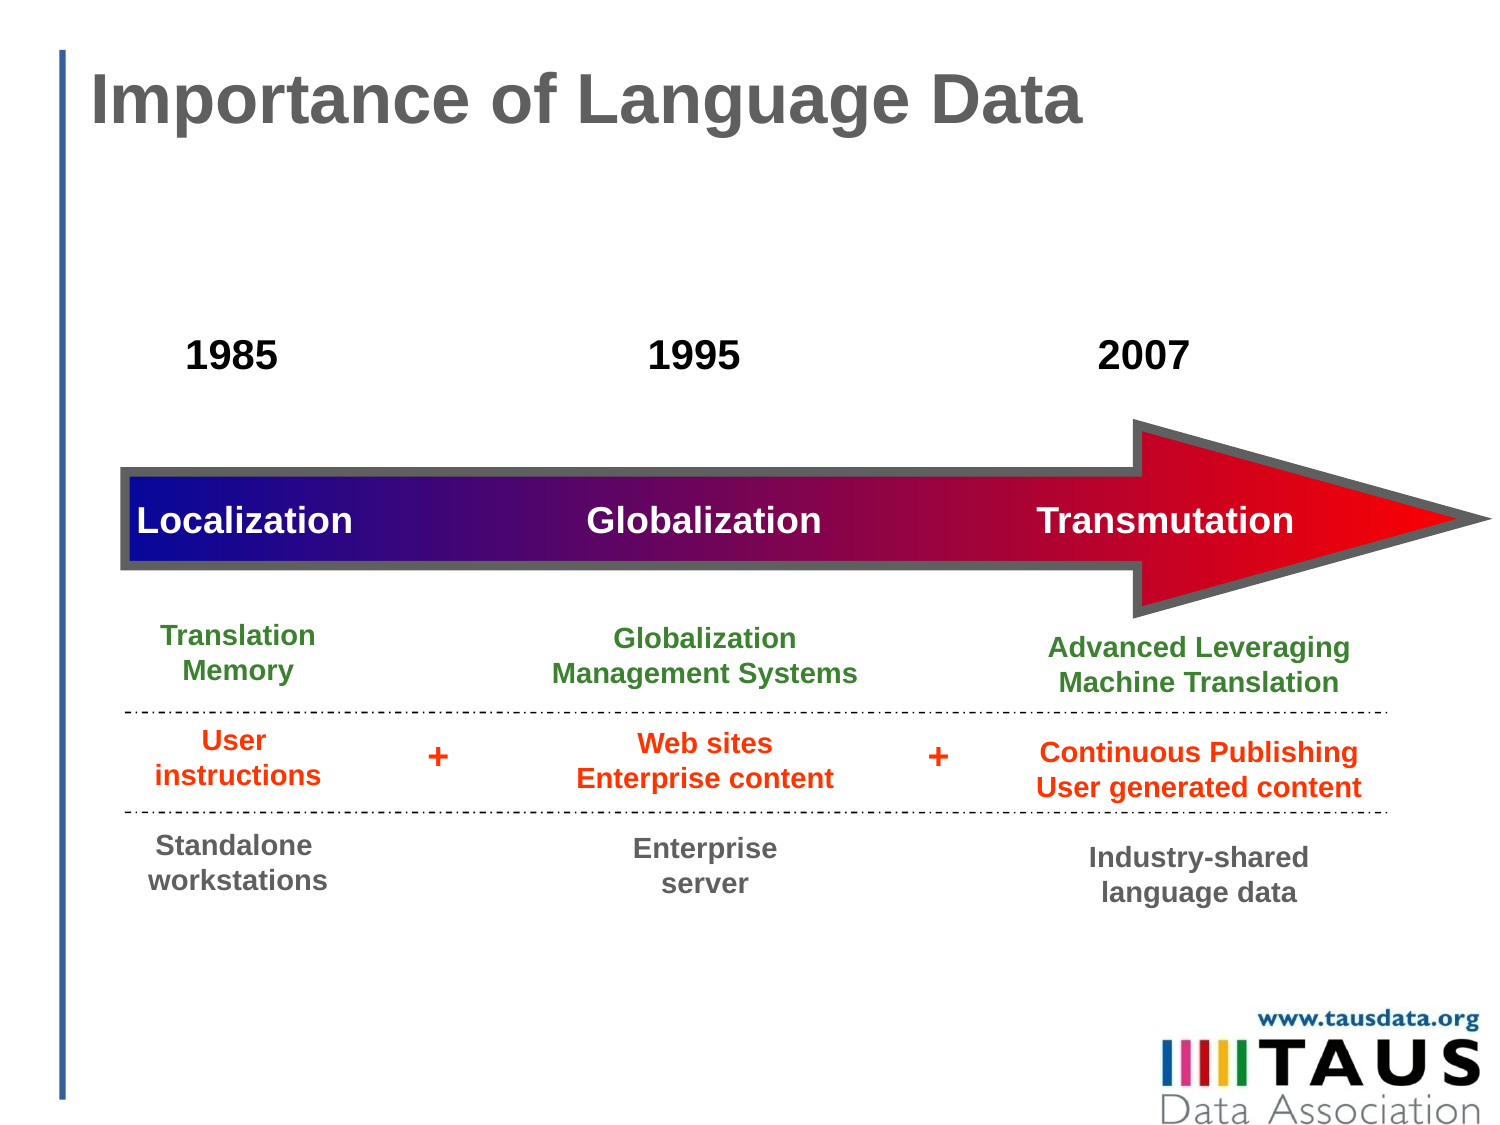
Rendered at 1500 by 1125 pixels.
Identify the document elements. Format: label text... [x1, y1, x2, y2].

picture [1160, 1007, 1480, 1125]
text_box Globalization Management Systems Web sites Enterprise content Enterprise server [537, 612, 874, 907]
text_box Localization Globalization Transmutation [124, 425, 1475, 613]
text_box 1995 [632, 320, 756, 386]
title Importance of Language Data [74, 45, 1426, 233]
text_box 1985 [170, 320, 294, 386]
text_box 2007 [1082, 320, 1206, 386]
text_box + [412, 724, 465, 785]
text_box Translation Memory User instructions Standalone workstations [133, 608, 344, 904]
text_box Advanced Leveraging Machine Translation Continuous Publishing User generated content Industry-shared language data [1021, 621, 1378, 916]
text_box + [912, 724, 965, 785]
